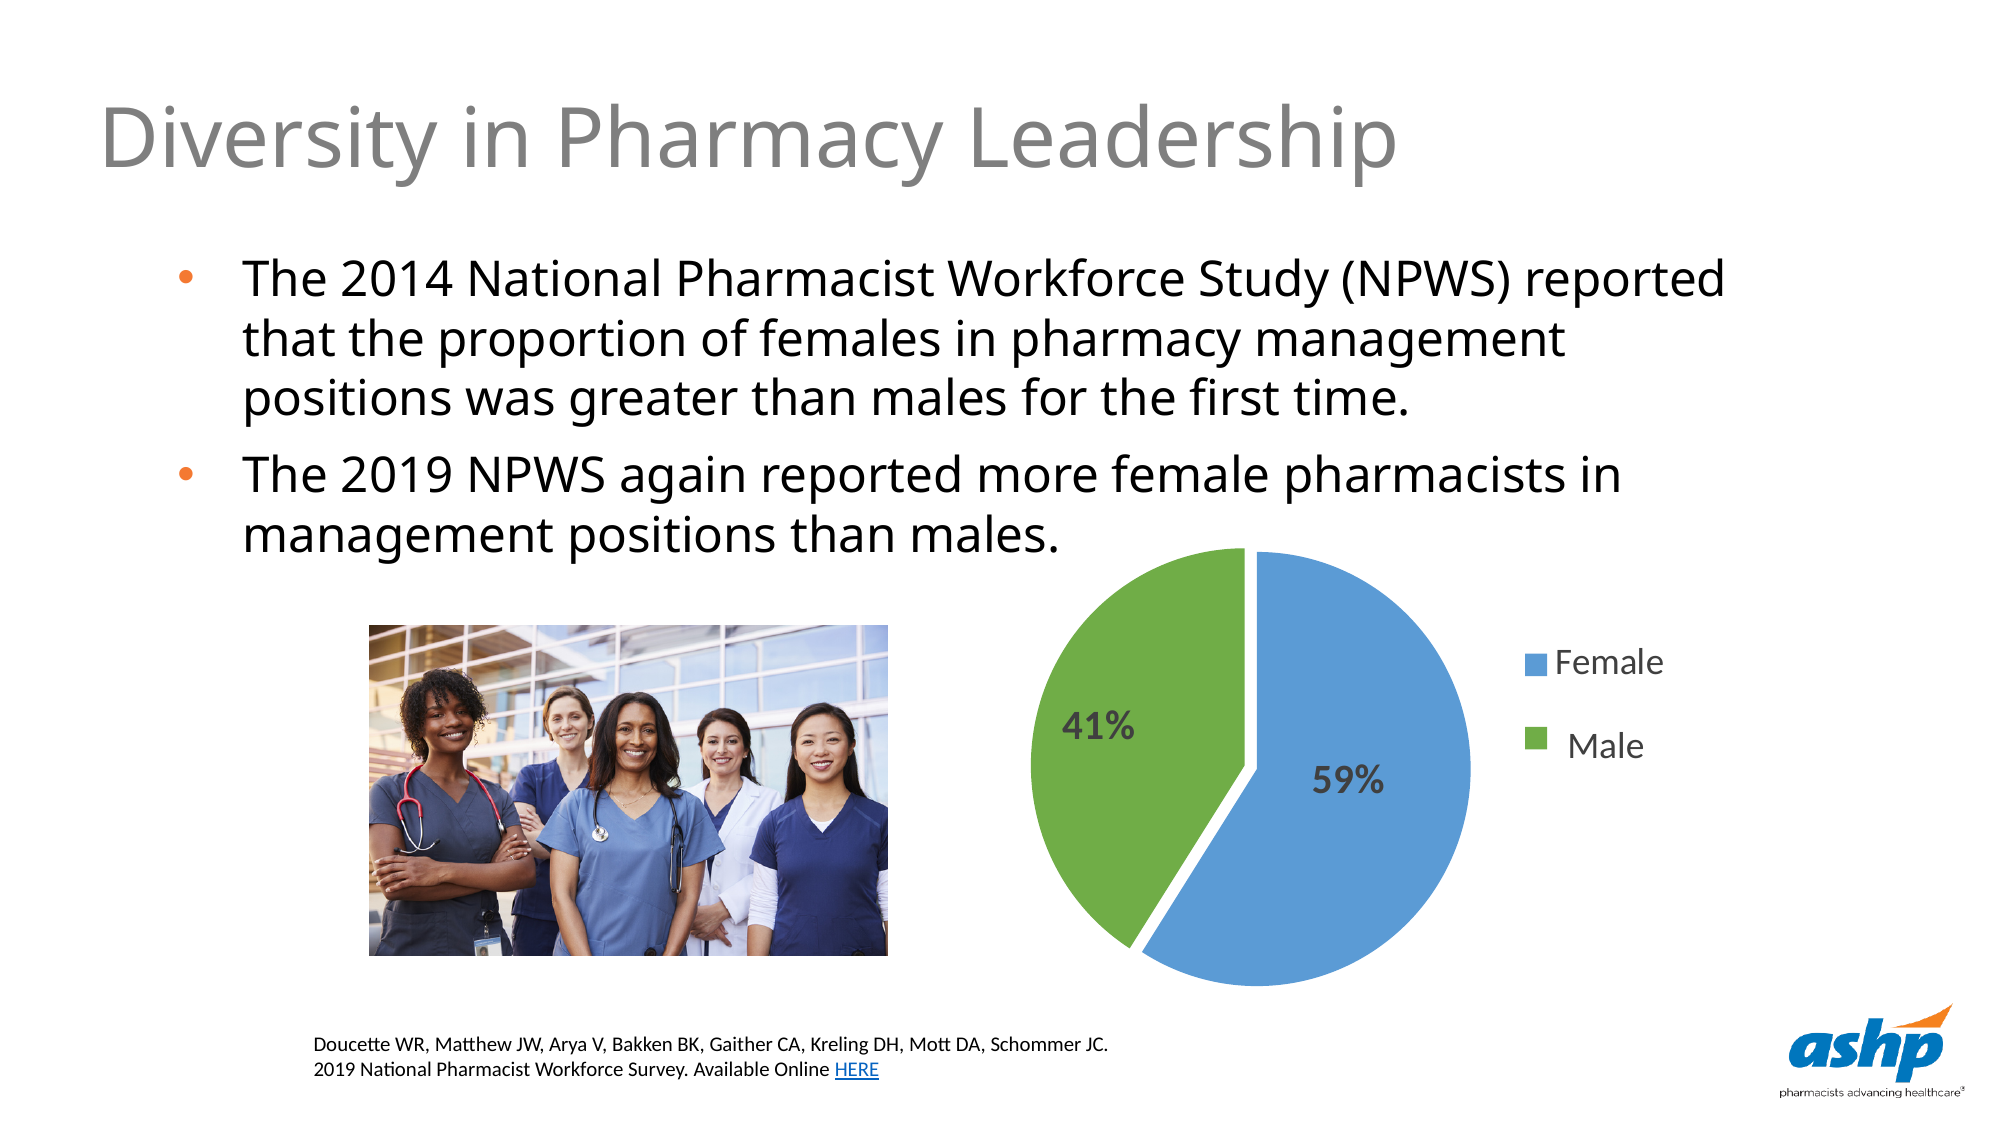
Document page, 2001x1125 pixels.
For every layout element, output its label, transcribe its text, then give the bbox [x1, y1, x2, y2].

picture [369, 625, 888, 956]
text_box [957, 480, 1875, 1069]
text_box Doucette WR, Matthew JW, Arya V, Bakken BK, Gaither CA, Kreling DH, Mott DA, Schommer JC. 2019 National Pharmacist Workforce Survey. Available Online HERE [298, 1023, 1169, 1089]
picture [1780, 1003, 1965, 1098]
list The 2014 National Pharmacist Workforce Study (NPWS) reported that the proportion of females in pharmacy management positions was greater than males for the first time. The 2019 NPWS again reported more female pharmacists in management positions than males. [162, 240, 1791, 576]
list Diversity in Pharmacy Leadership [83, 88, 1907, 240]
